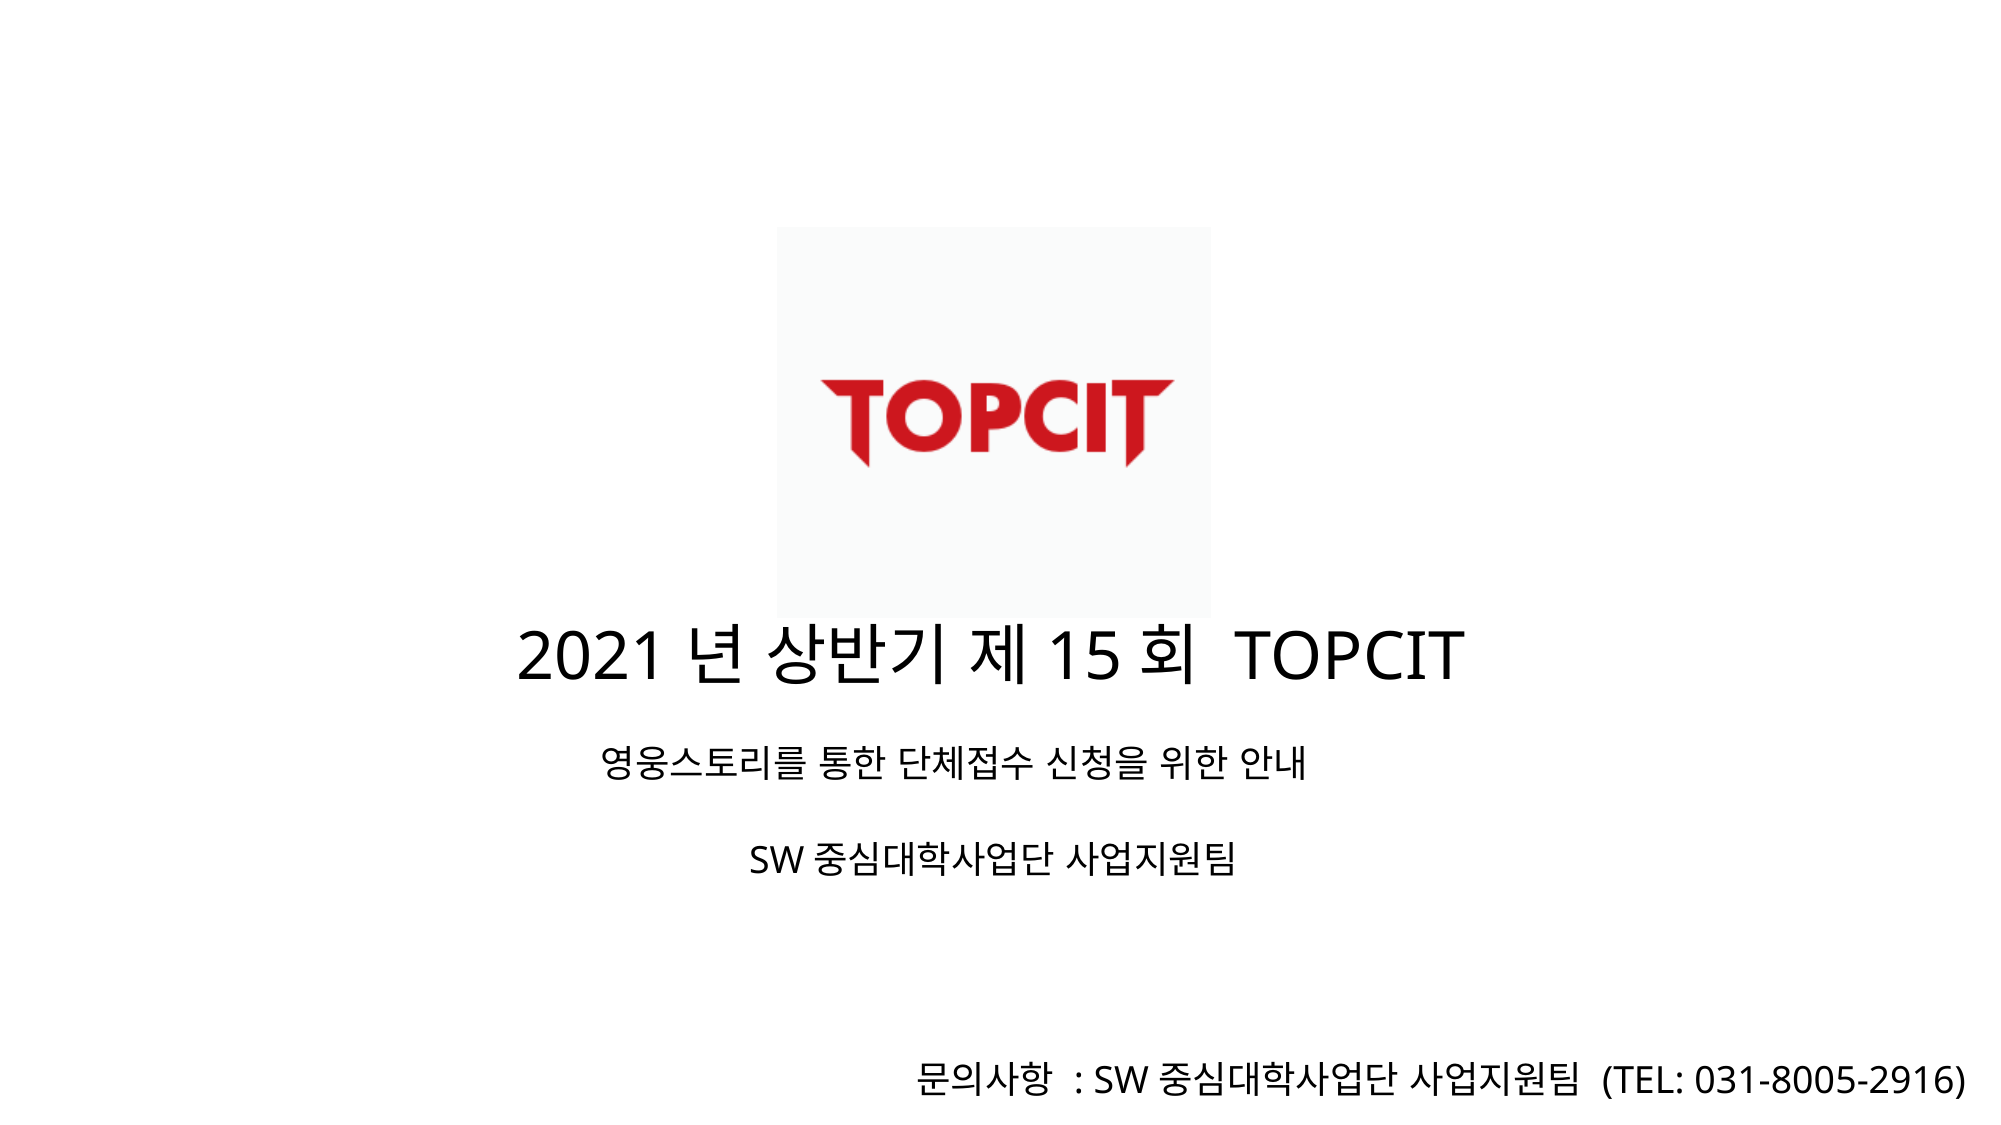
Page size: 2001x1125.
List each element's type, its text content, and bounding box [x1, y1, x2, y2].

text_box 문의사항 : SW중심대학사업단 사업지원팀 (TEL: 031-8005-2916) [901, 1049, 1982, 1109]
text_box 2021년 상반기 제15회 TOPCIT [501, 605, 1486, 700]
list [777, 227, 1211, 618]
text_box 영웅스토리를 통한 단체접수 신청을 위한 안내 [585, 732, 1402, 838]
text_box SW중심대학사업단 사업지원팀 [734, 828, 1254, 889]
